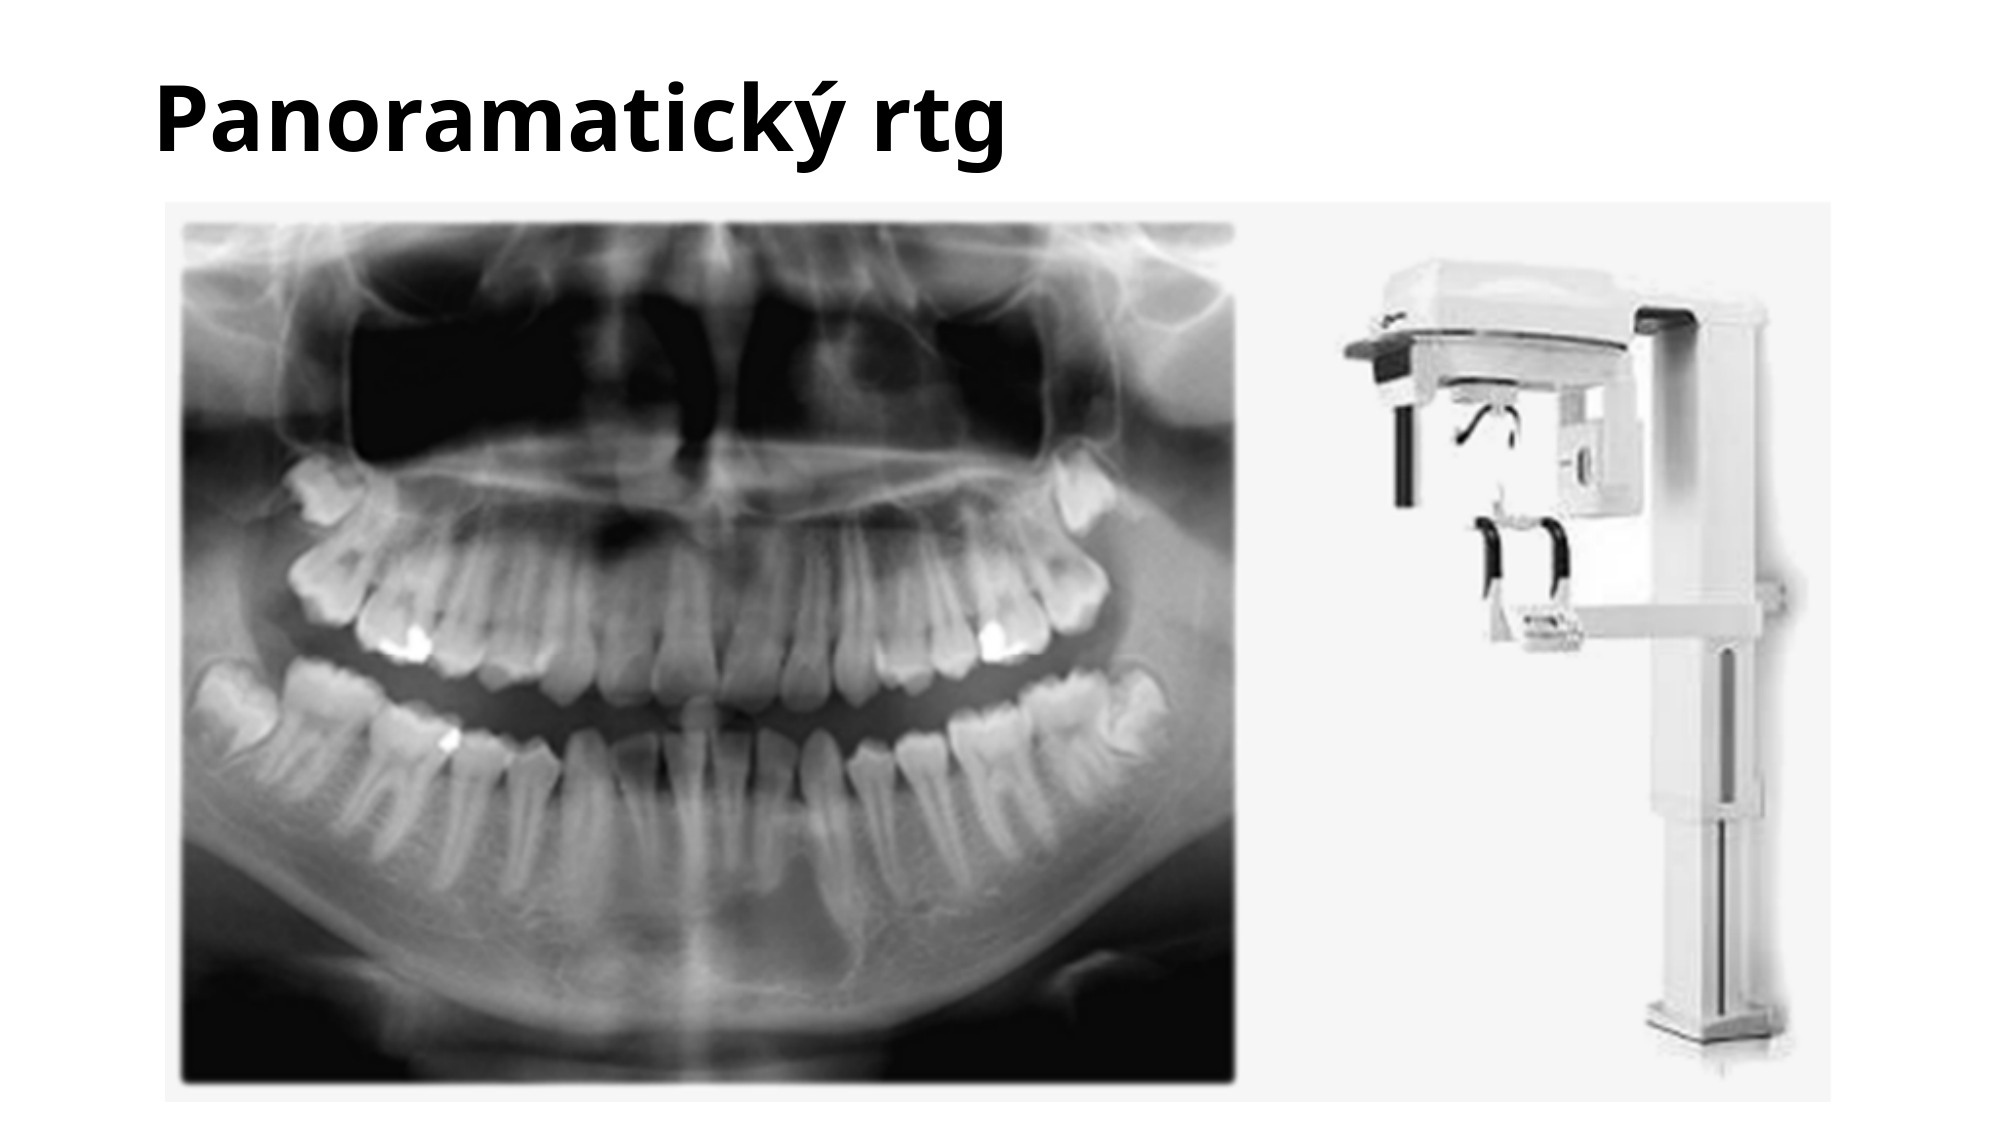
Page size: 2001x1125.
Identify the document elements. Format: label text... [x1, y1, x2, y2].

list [165, 200, 1835, 1103]
title Panoramatický rtg [137, 22, 1863, 222]
